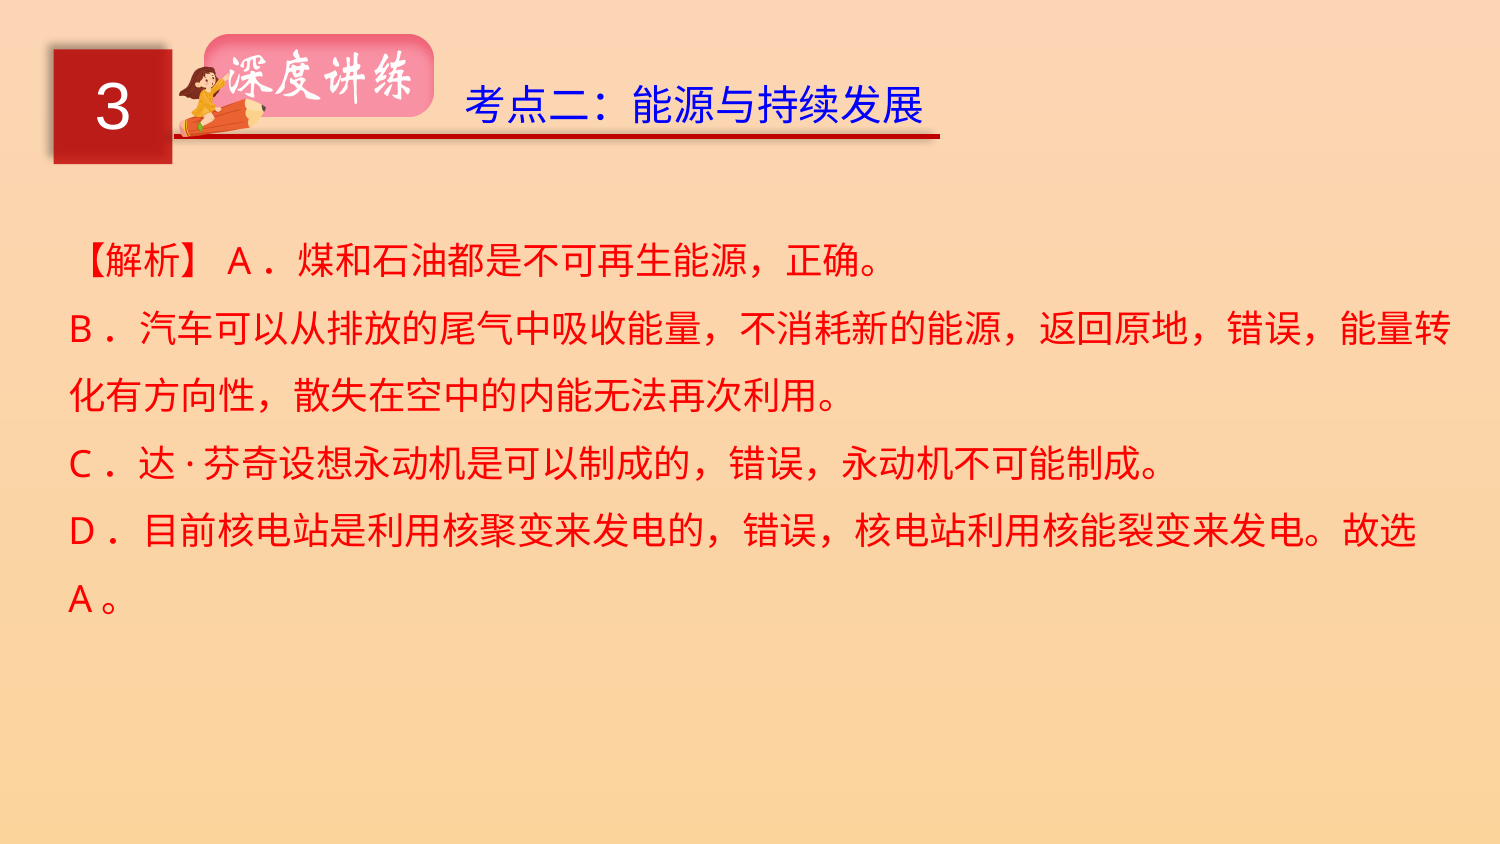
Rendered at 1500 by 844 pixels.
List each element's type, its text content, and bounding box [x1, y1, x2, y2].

picture [179, 33, 434, 137]
text_box 3 [46, 56, 180, 151]
text_box 考点二：能源与持续发展 [449, 71, 1040, 137]
text_box [53, 49, 173, 56]
text_box 【解析】A．煤和石油都是不可再生能源，正确。 B．汽车可以从排放的尾气中吸收能量，不消耗新的能源，返回原地，错误，能量转化有方向性，散失在空中的内能无法再次利用。 C．达·芬奇设想永动机是可以制成的，错误，永动机不可能制成。 D．目前核电站是利用核聚变来发电的，错误，核电站利用核能裂变来发电。故选A。 [53, 207, 1474, 627]
text_box [53, 151, 173, 165]
